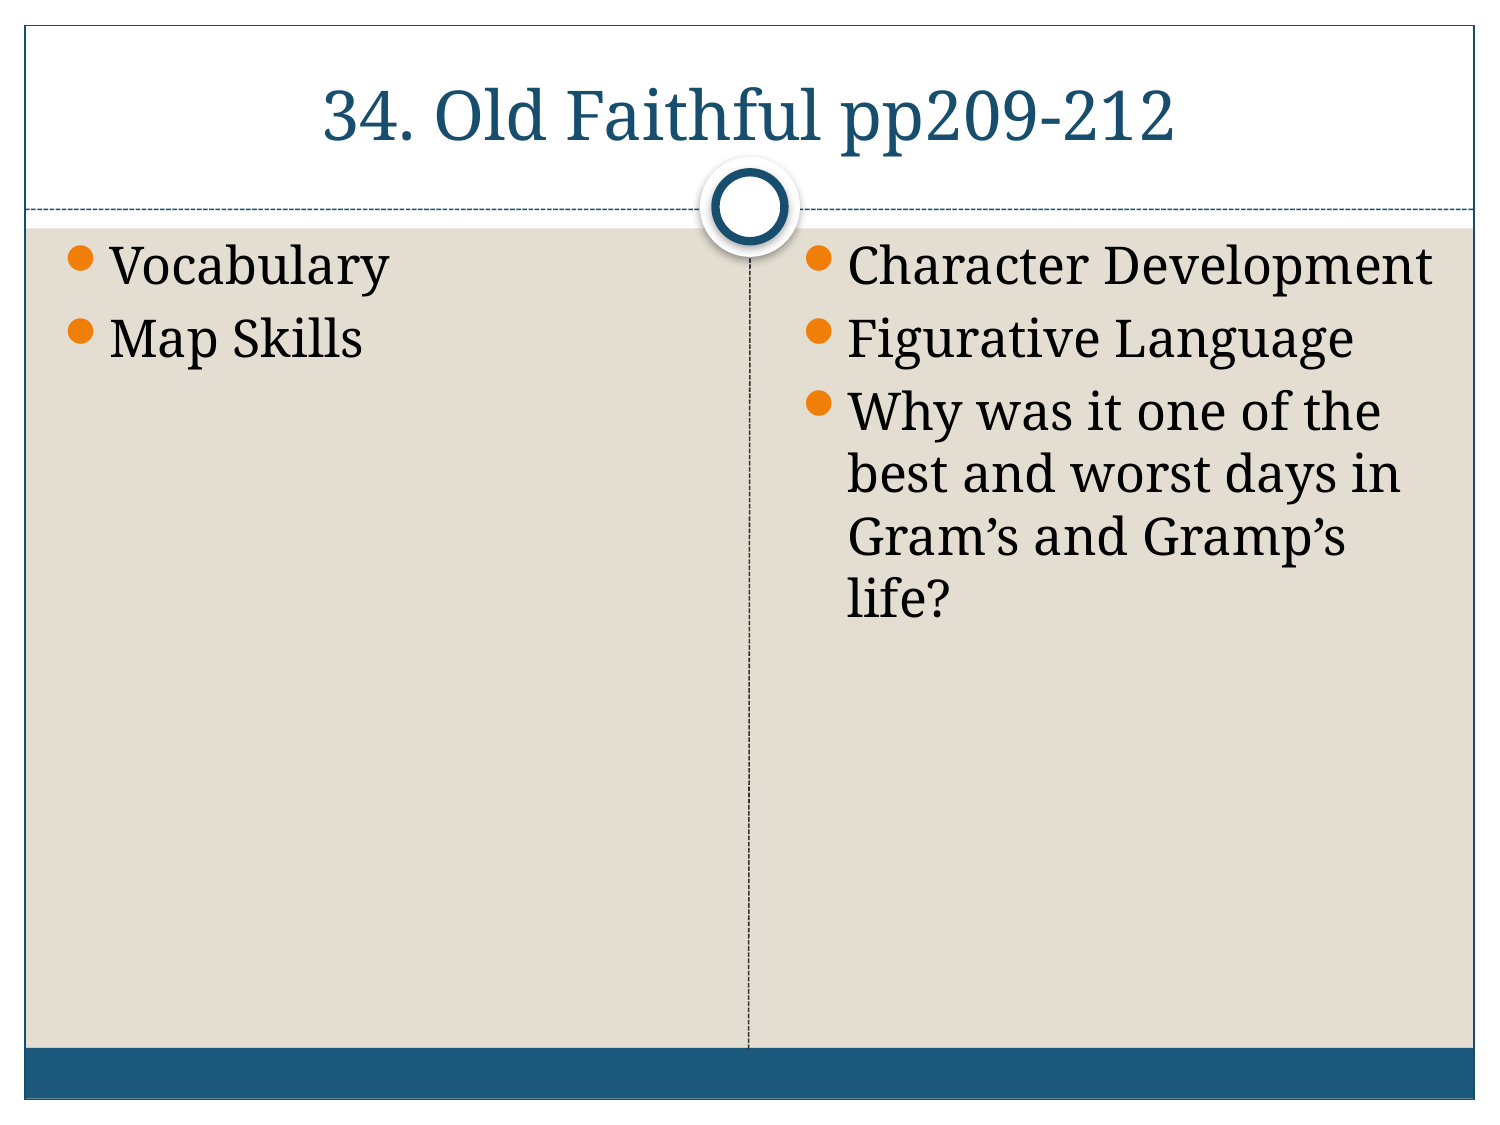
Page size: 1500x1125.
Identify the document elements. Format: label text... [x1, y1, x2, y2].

list Character Development Figurative Language Why was it one of the best and worst days in Gram’s and Gramp’s life? [787, 224, 1450, 993]
list Vocabulary Map Skills [49, 224, 712, 993]
title 34. Old Faithful pp209-212 [49, 37, 1450, 162]
